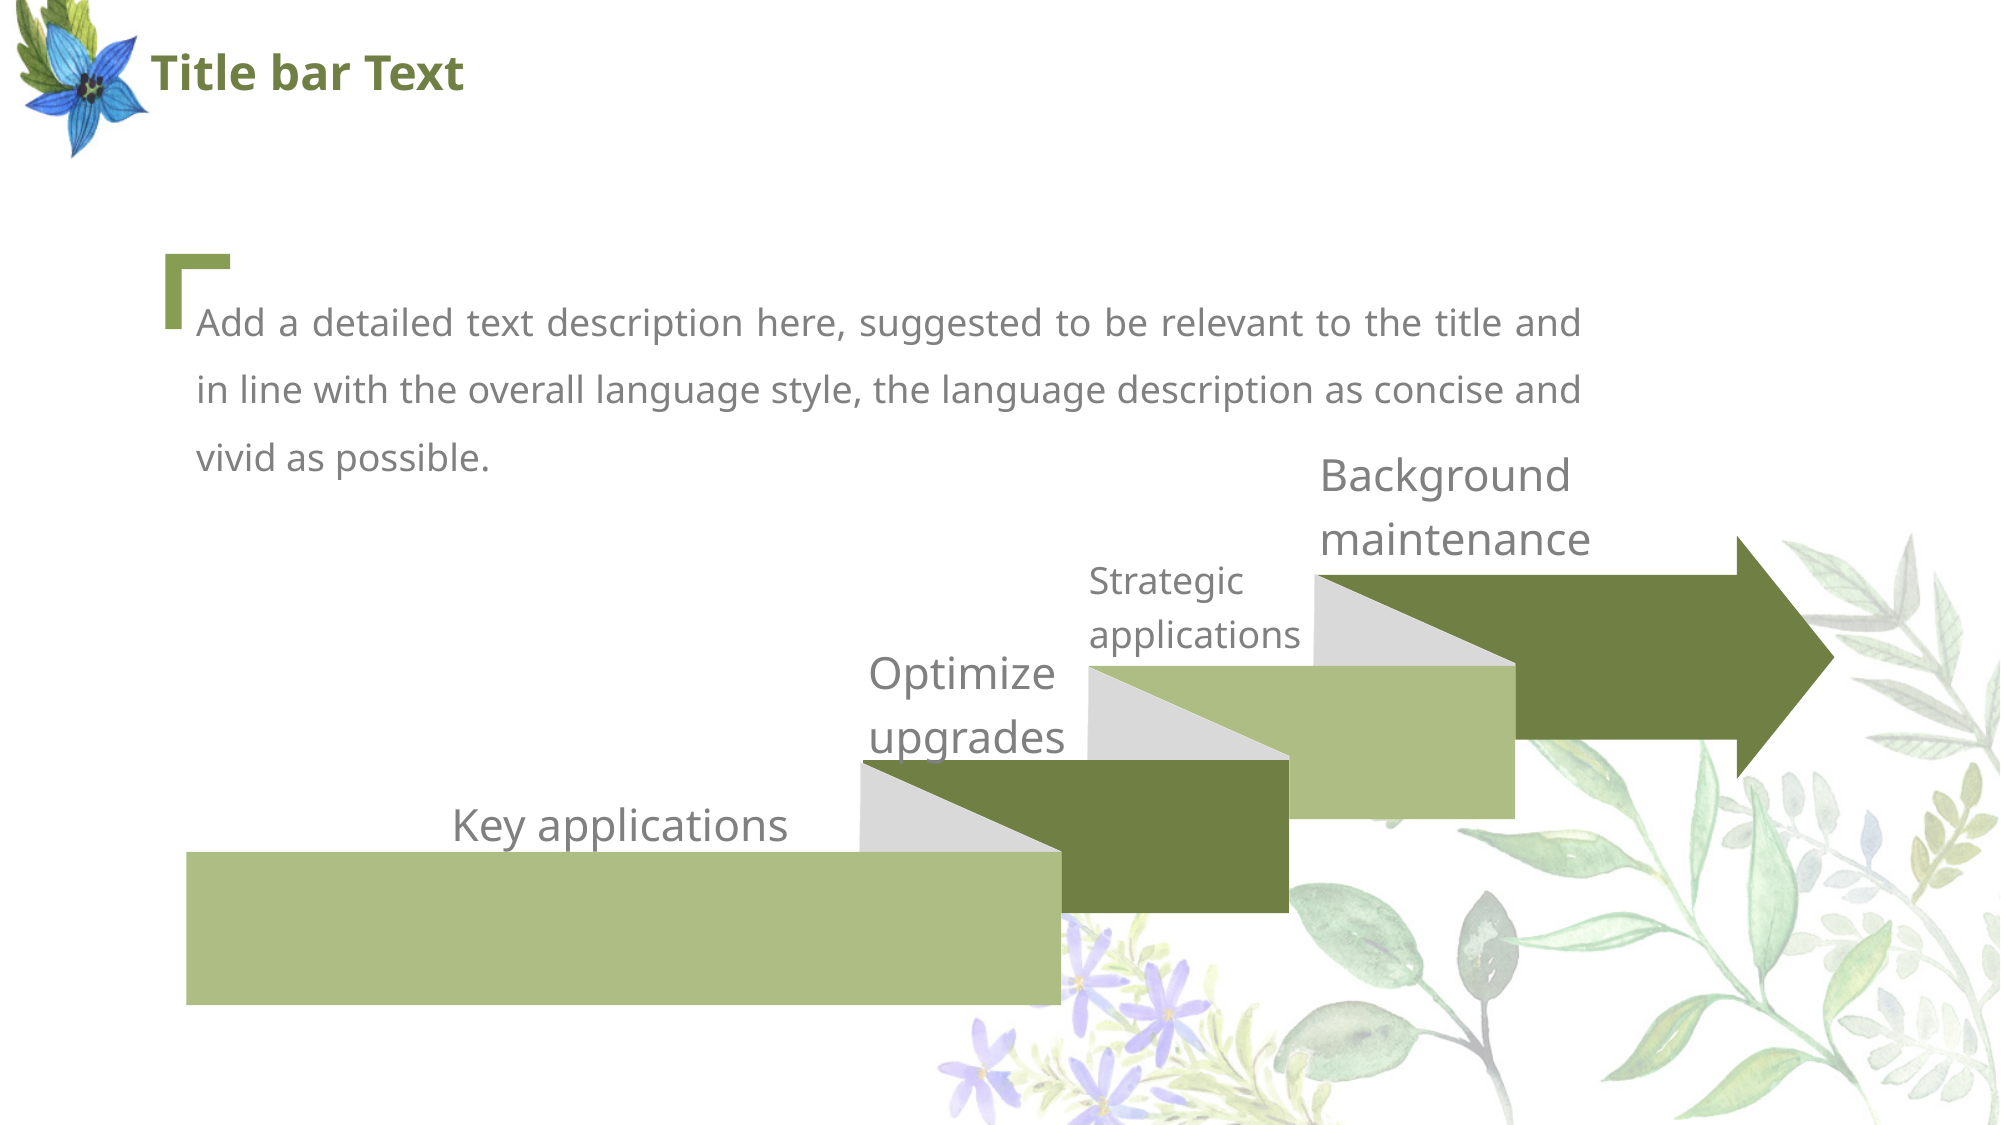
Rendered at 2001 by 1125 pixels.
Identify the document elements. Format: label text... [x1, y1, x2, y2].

text_box Key applications [451, 785, 851, 850]
text_box Background maintenance [1319, 436, 1711, 565]
text_box Strategic applications [1088, 547, 1377, 656]
text_box [185, 851, 1062, 1006]
text_box [858, 760, 1063, 1007]
title Title bar Text [135, 41, 1861, 109]
text_box [1312, 600, 1517, 819]
text_box Optimize upgrades [868, 634, 1128, 763]
text_box [1377, 532, 1836, 782]
text_box Add a detailed text description here, suggested to be relevant to the title and in line with the overall language style, the language description as concise and vivid as possible. [181, 269, 1599, 487]
text_box [1128, 683, 1291, 912]
picture [0, 0, 2001, 1125]
text_box [164, 253, 231, 330]
text_box [1128, 665, 1516, 820]
text_box [862, 759, 1290, 914]
